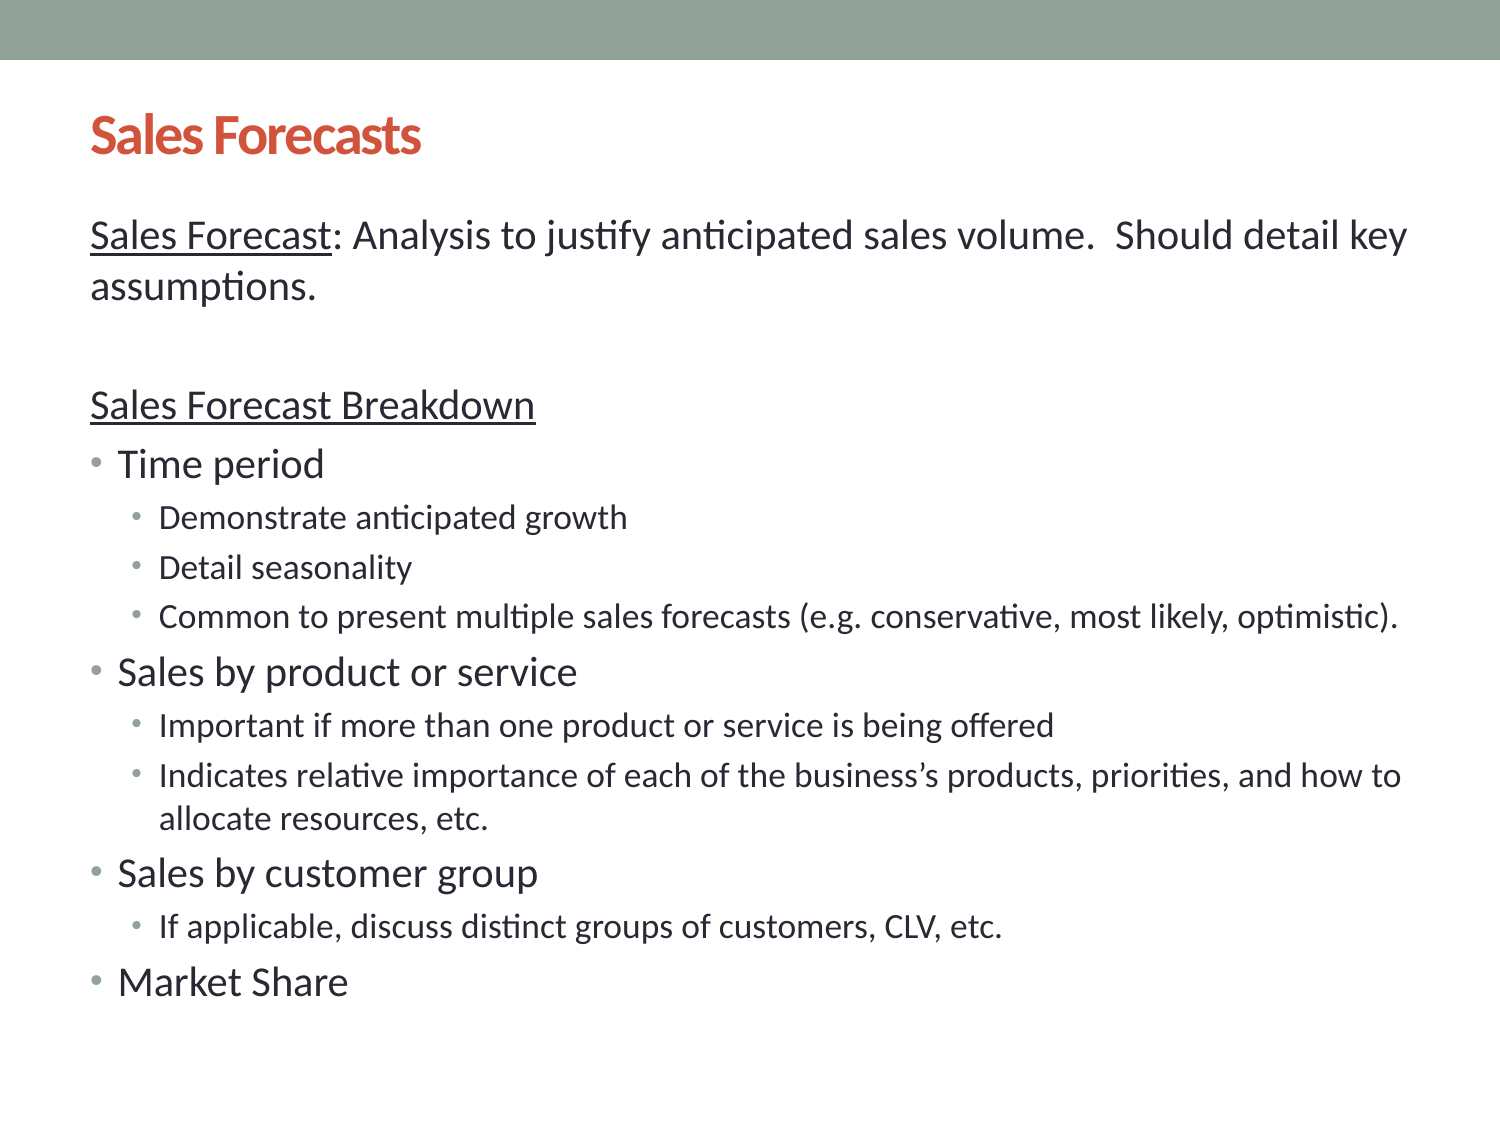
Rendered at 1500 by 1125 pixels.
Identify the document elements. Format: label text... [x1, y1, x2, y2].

list Sales Forecast: Analysis to justify anticipated sales volume. Should detail key assumptions. Sales Forecast Breakdown Time period Demonstrate anticipated growth Detail seasonality Common to present multiple sales forecasts (e.g. conservative, most likely, optimistic). Sales by product or service Important if more than one product or service is being offered Indicates relative importance of each of the business’s products, priorities, and how to allocate resources, etc. Sales by customer group If applicable, discuss distinct groups of customers, CLV, etc. Market Share [75, 200, 1425, 1063]
title Sales Forecasts [75, 87, 1425, 175]
